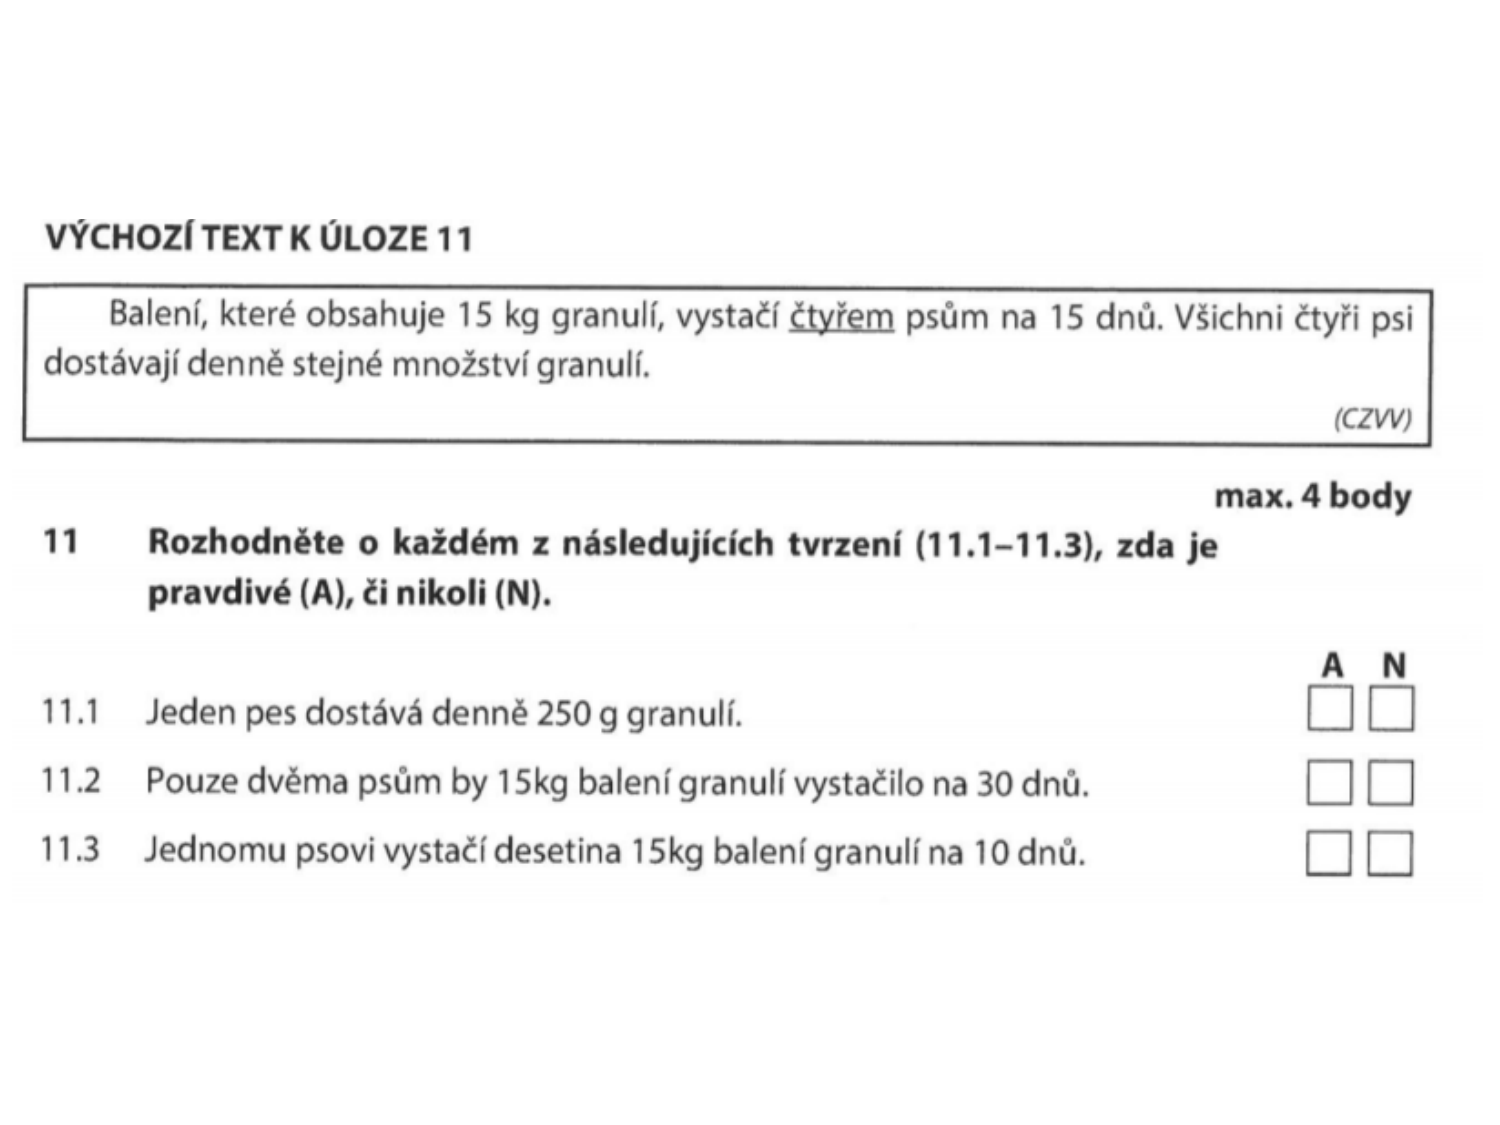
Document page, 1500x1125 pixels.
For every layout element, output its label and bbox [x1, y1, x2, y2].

picture [11, 219, 1483, 916]
